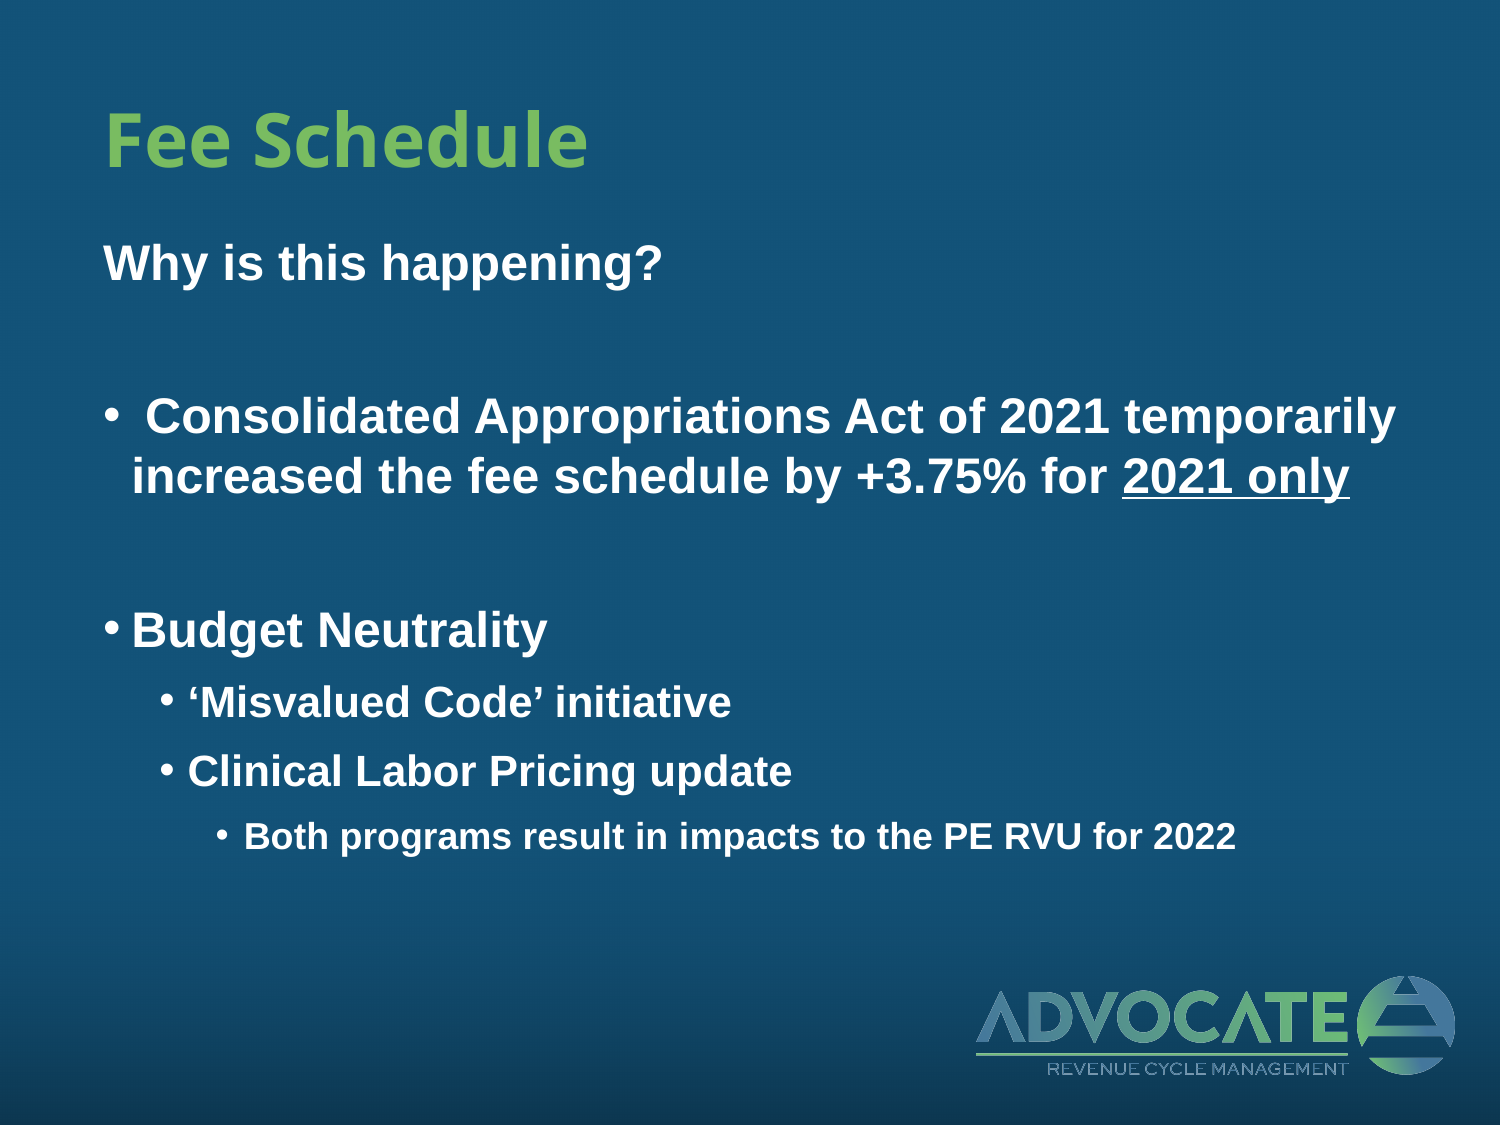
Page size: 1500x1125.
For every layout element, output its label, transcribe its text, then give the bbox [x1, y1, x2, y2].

picture [0, 0, 1500, 1125]
list Why is this happening? Consolidated Appropriations Act of 2021 temporarily increased the fee schedule by +3.75% for 2021 only Budget Neutrality ‘Misvalued Code’ initiative Clinical Labor Pricing update Both programs result in impacts to the PE RVU for 2022 [103, 230, 1430, 1058]
title Fee Schedule [103, 103, 1397, 188]
